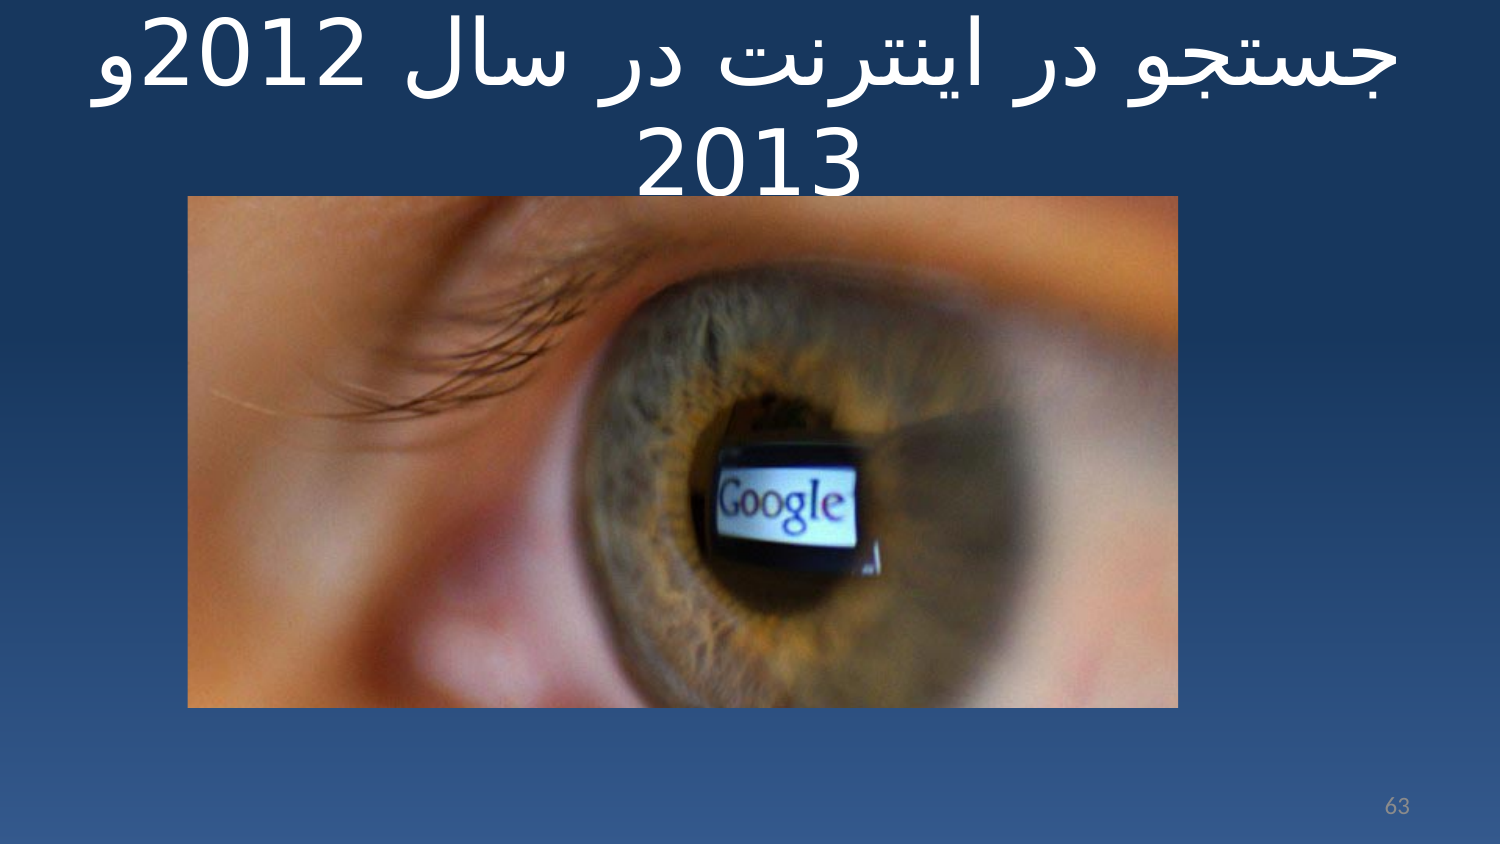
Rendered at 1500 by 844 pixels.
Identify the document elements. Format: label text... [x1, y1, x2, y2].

slide_number 63 [1074, 782, 1425, 827]
title جستجو در اینترنت در سال 2012و 2013 [75, 33, 1425, 175]
picture [187, 196, 1179, 708]
